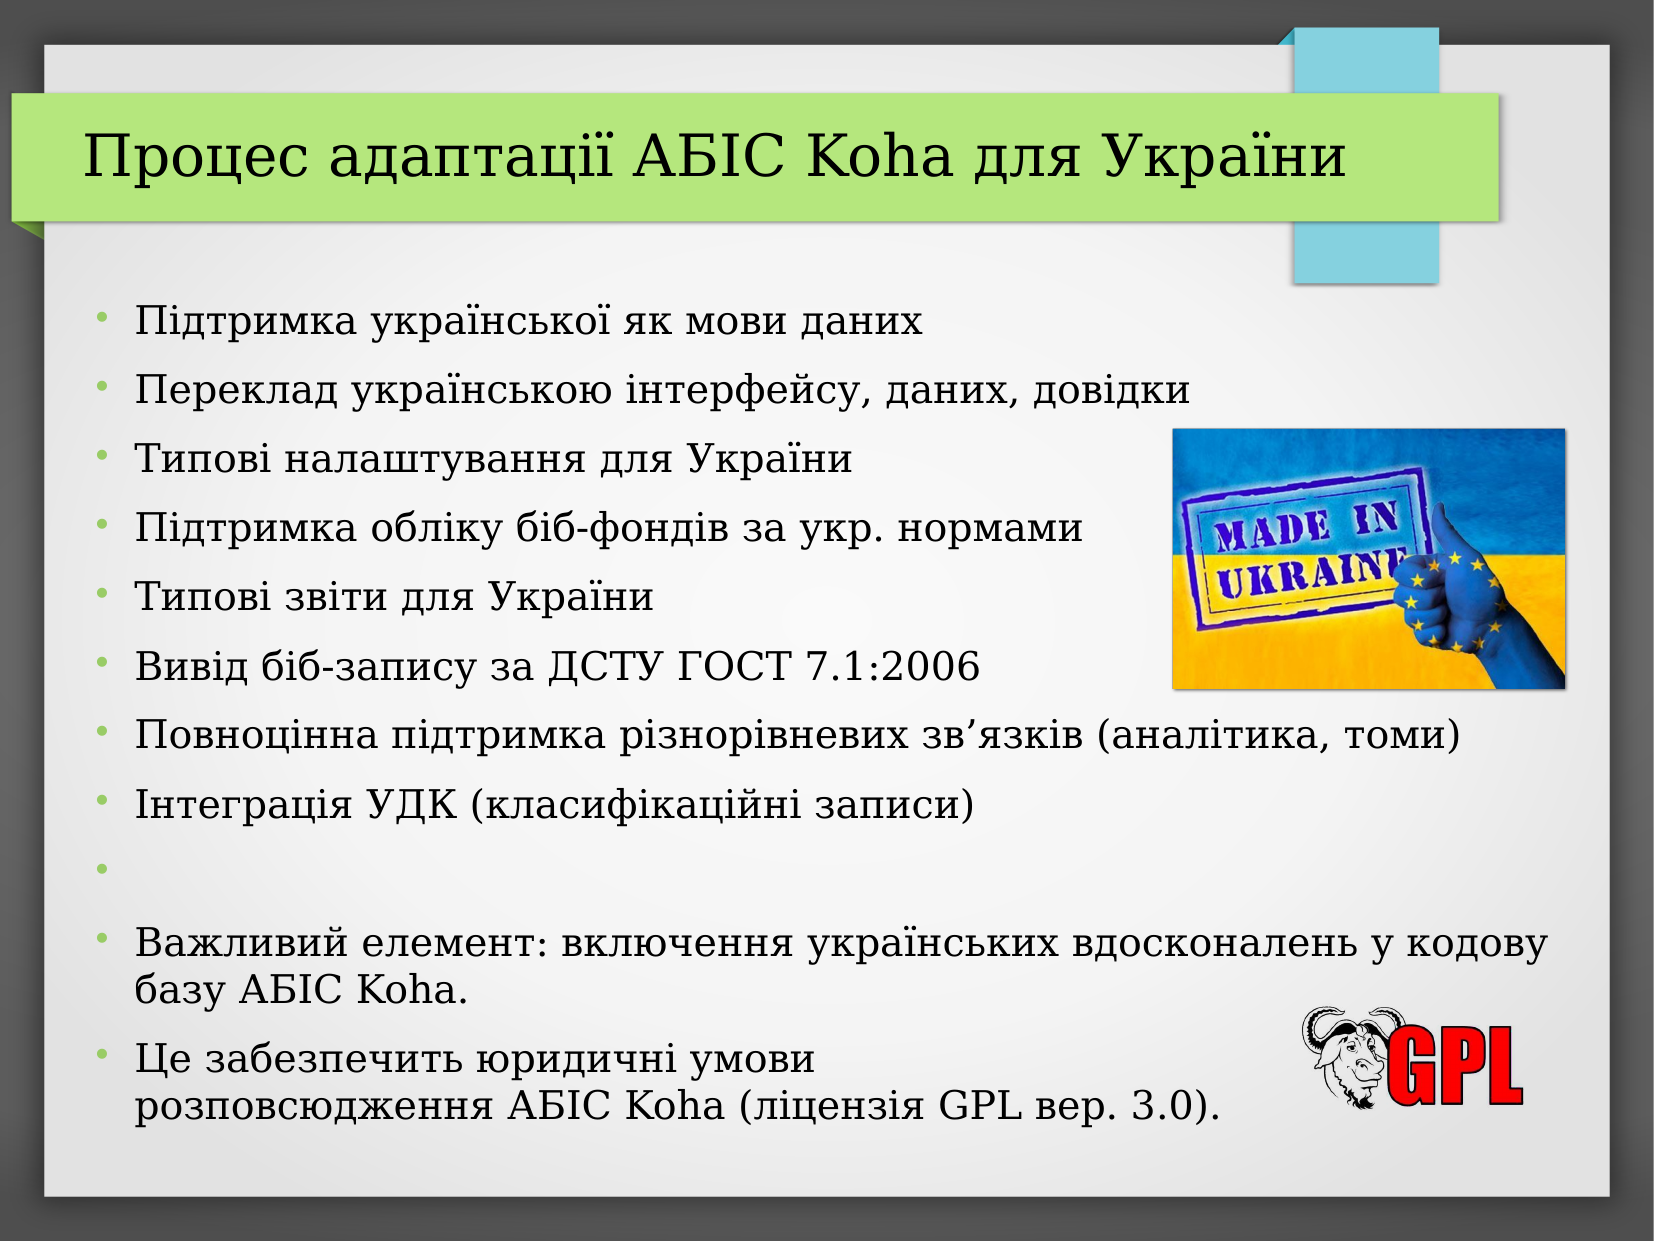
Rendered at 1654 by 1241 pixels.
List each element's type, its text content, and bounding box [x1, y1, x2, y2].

text_box Процес адаптації АБІС Koha для України [82, 85, 1477, 222]
picture [0, 0, 1654, 1241]
text_box Підтримка української як мови даних Переклад українською інтерфейсу, даних, довідки Типові налаштування для України Підтримка обліку біб-фондів за укр. нормами Типові звіти для України Вивід біб-запису за ДСТУ ГОСТ 7.1:2006 Повноцінна підтримка різнорівневих зв’язків (аналітика, томи) Інтеграція УДК (класифікаційні записи) Важливий елемент: включення українських вдосконалень у кодову базу АБІС Koha. Це забезпечить юридичні умови розповсюдження АБІС Koha (ліцензія GPL вер. 3.0). [82, 295, 1571, 1134]
